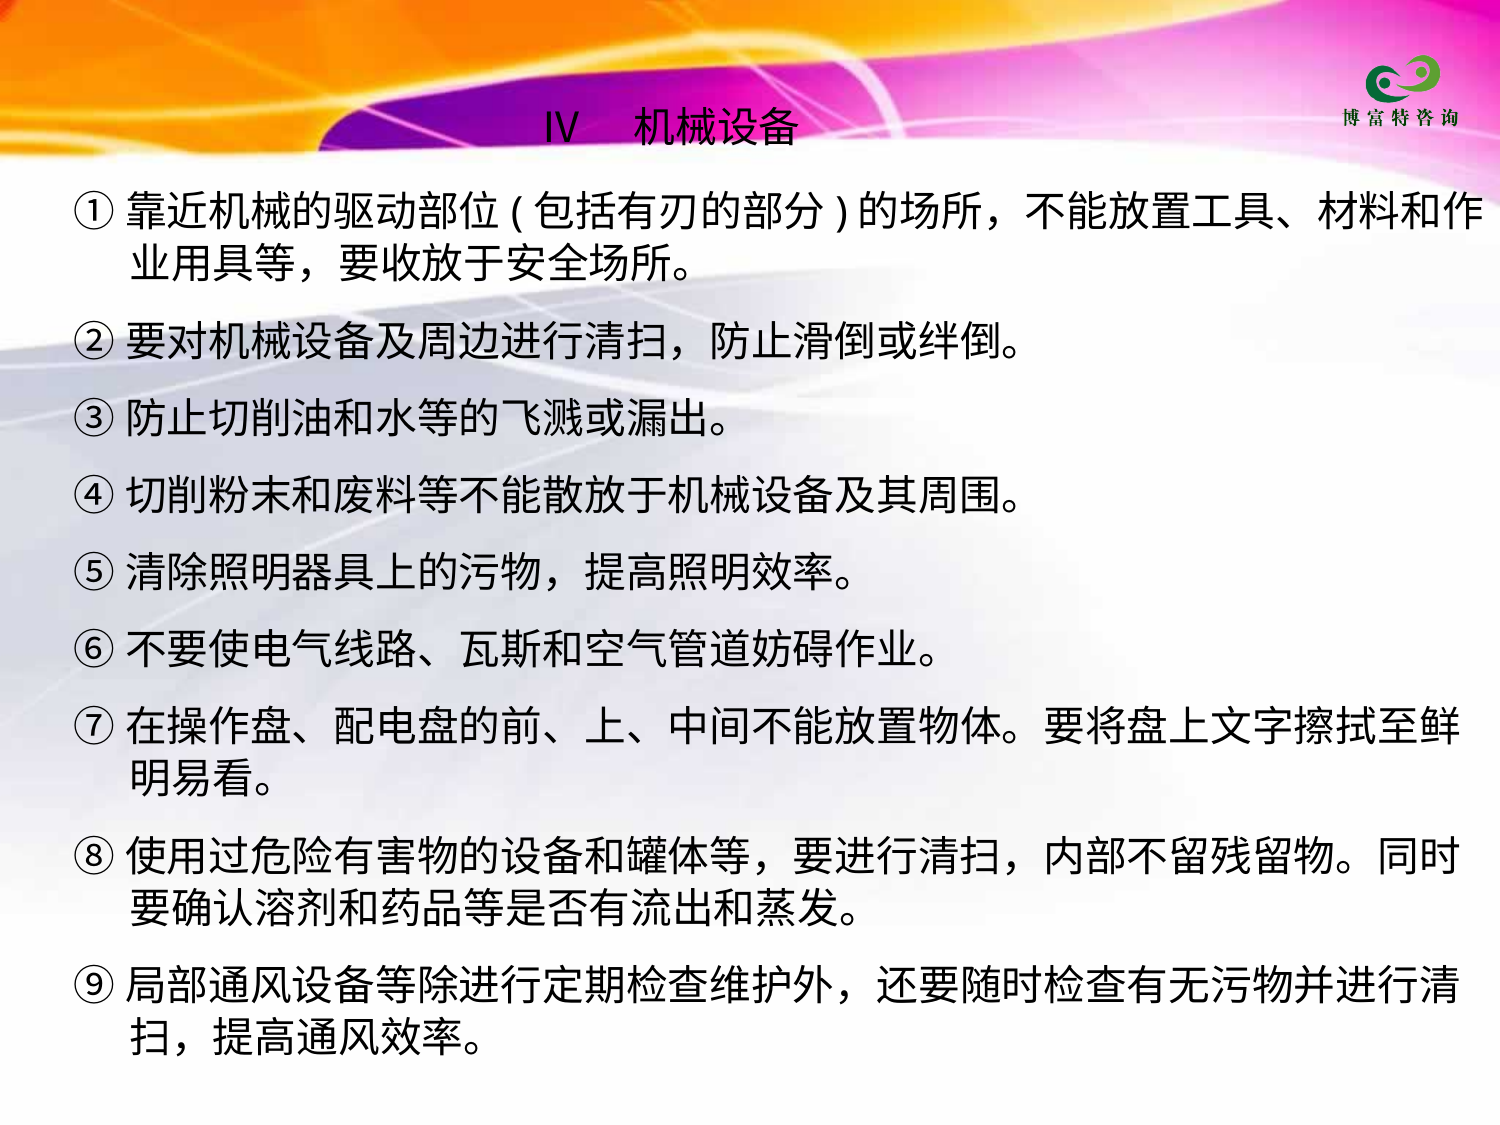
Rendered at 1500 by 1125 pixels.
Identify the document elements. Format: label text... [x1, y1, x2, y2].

picture [0, 0, 1500, 1125]
text_box ①靠近机械的驱动部位(包括有刃的部分)的场所，不能放置工具、材料和作业用具等，要收放于安全场所。 ②要对机械设备及周边进行清扫，防止滑倒或绊倒。 ③防止切削油和水等的飞溅或漏出。 ④切削粉末和废料等不能散放于机械设备及其周围。 ⑤清除照明器具上的污物，提高照明效率。 ⑥不要使电气线路、瓦斯和空气管道妨碍作业。 ⑦在操作盘、配电盘的前、上、中间不能放置物体。要将盘上文字擦拭至鲜明易看。 ⑧使用过危险有害物的设备和罐体等，要进行清扫，内部不留残留物。同时要确认溶剂和药品等是否有流出和蒸发。 ⑨局部通风设备等除进行定期检查维护外，还要随时检查有无污物并进行清扫，提高通风效率。 [58, 175, 1500, 1068]
text_box Ⅳ 机械设备 [525, 93, 978, 159]
